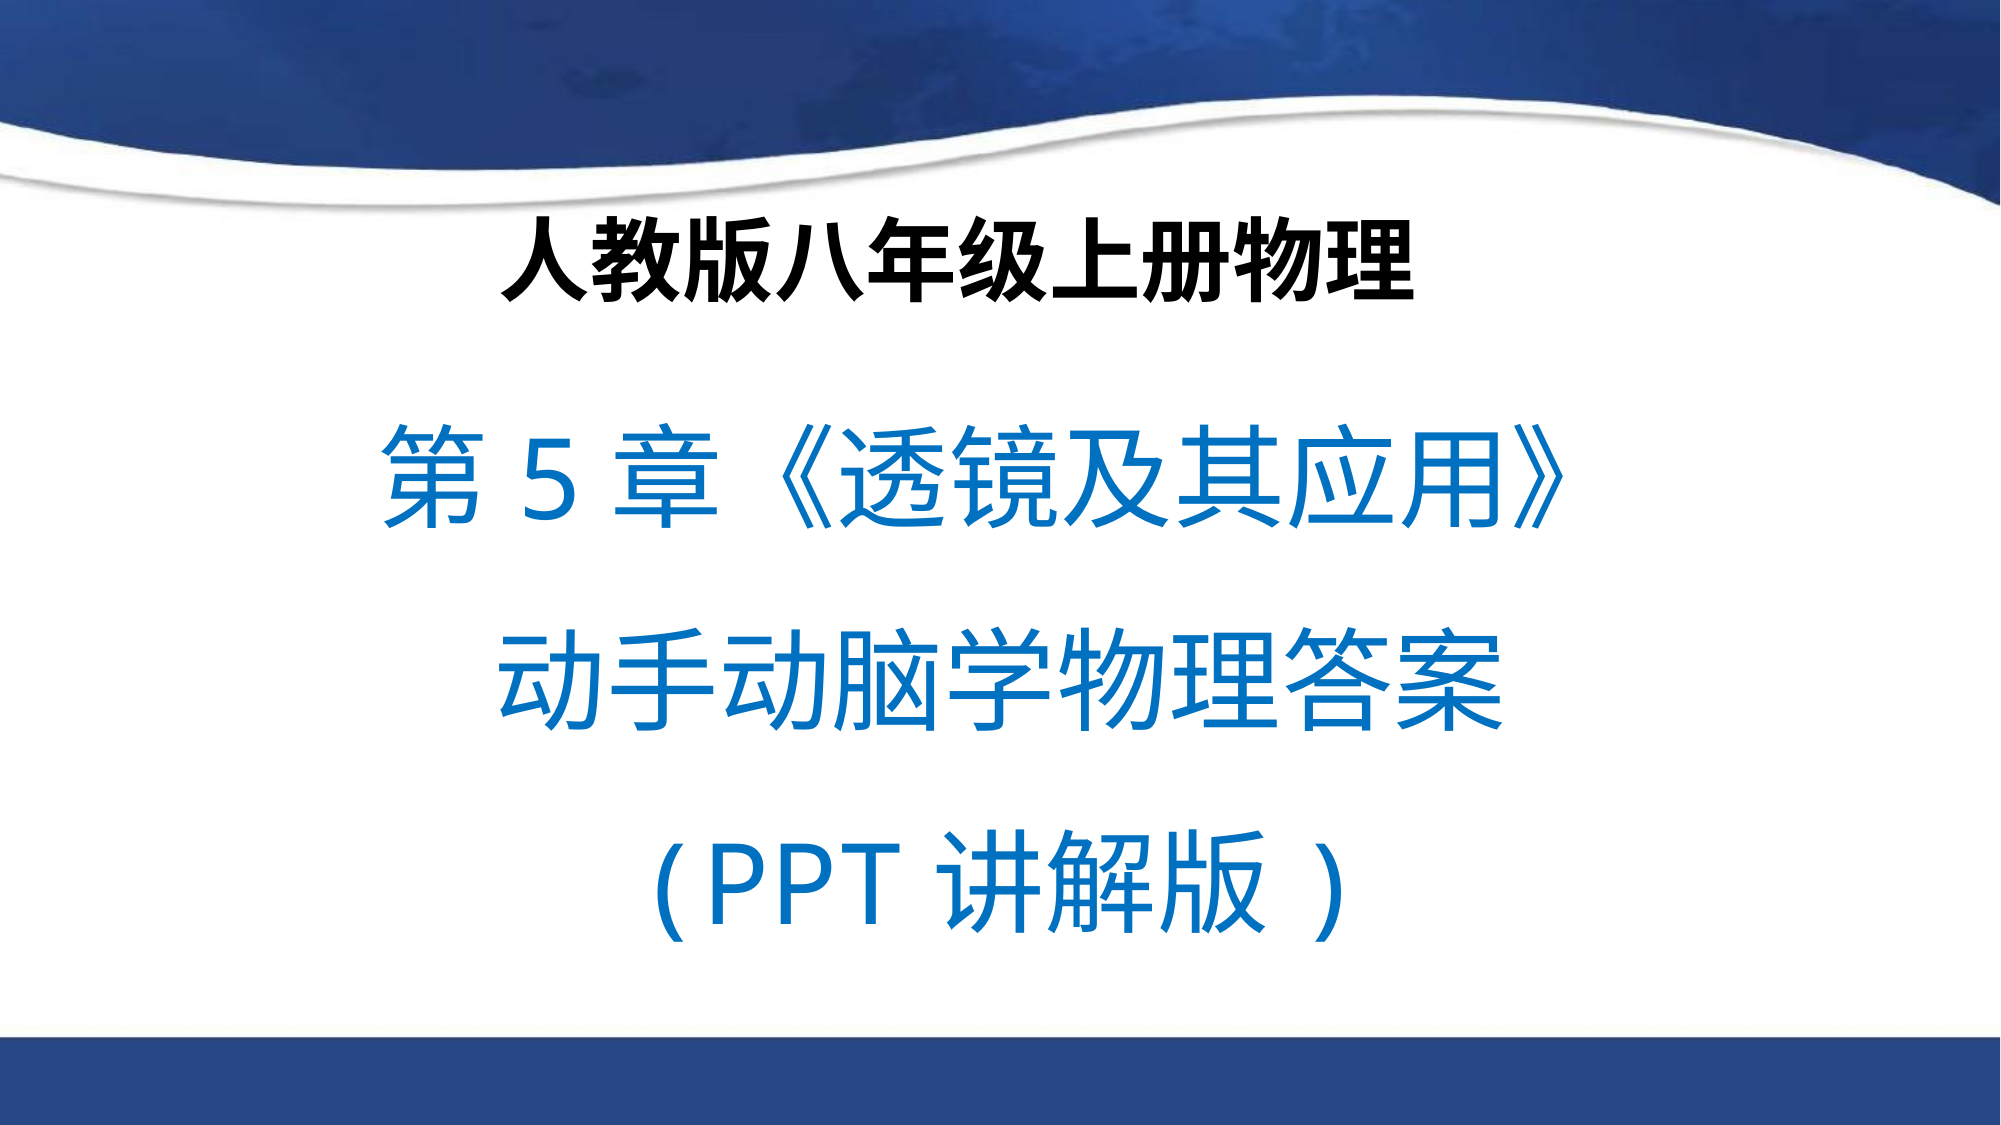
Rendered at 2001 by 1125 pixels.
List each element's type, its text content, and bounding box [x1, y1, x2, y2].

text_box 人教版八年级上册物理 [484, 195, 1485, 321]
text_box 第5章《透镜及其应用》 动手动脑学物理答案 (PPT讲解版) [53, 332, 1946, 955]
picture [0, 0, 2001, 1125]
